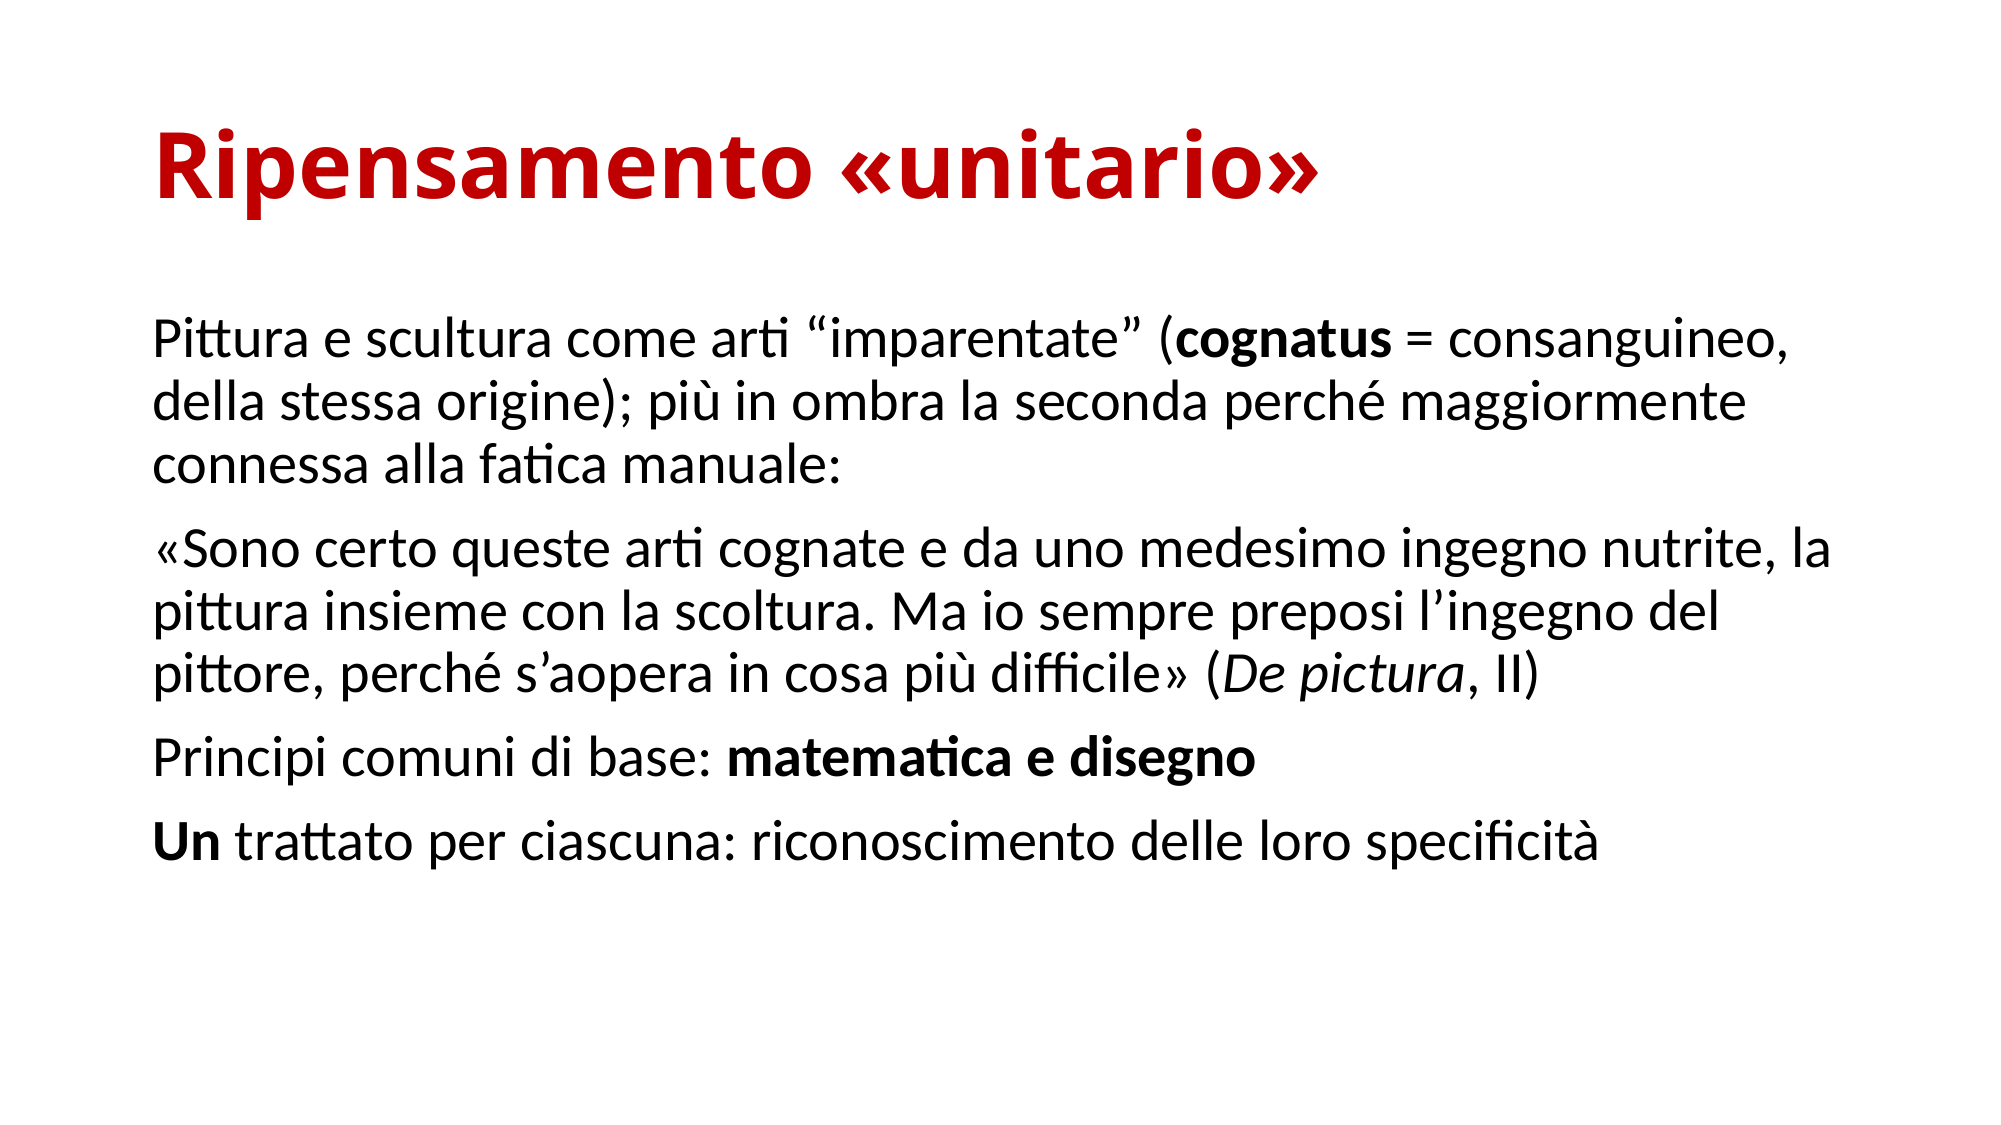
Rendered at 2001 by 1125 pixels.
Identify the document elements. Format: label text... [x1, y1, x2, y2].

title Ripensamento «unitario» [137, 59, 1863, 278]
list Pittura e scultura come arti “imparentate” (cognatus = consanguineo, della stessa origine); più in ombra la seconda perché maggiormente connessa alla fatica manuale: «Sono certo queste arti cognate e da uno medesimo ingegno nutrite, la pittura insieme con la scoltura. Ma io sempre preposi l’ingegno del pittore, perché s’aopera in cosa più difficile» (De pictura, II) Principi comuni di base: matematica e disegno Un trattato per ciascuna: riconoscimento delle loro specificità [137, 299, 1863, 1014]
